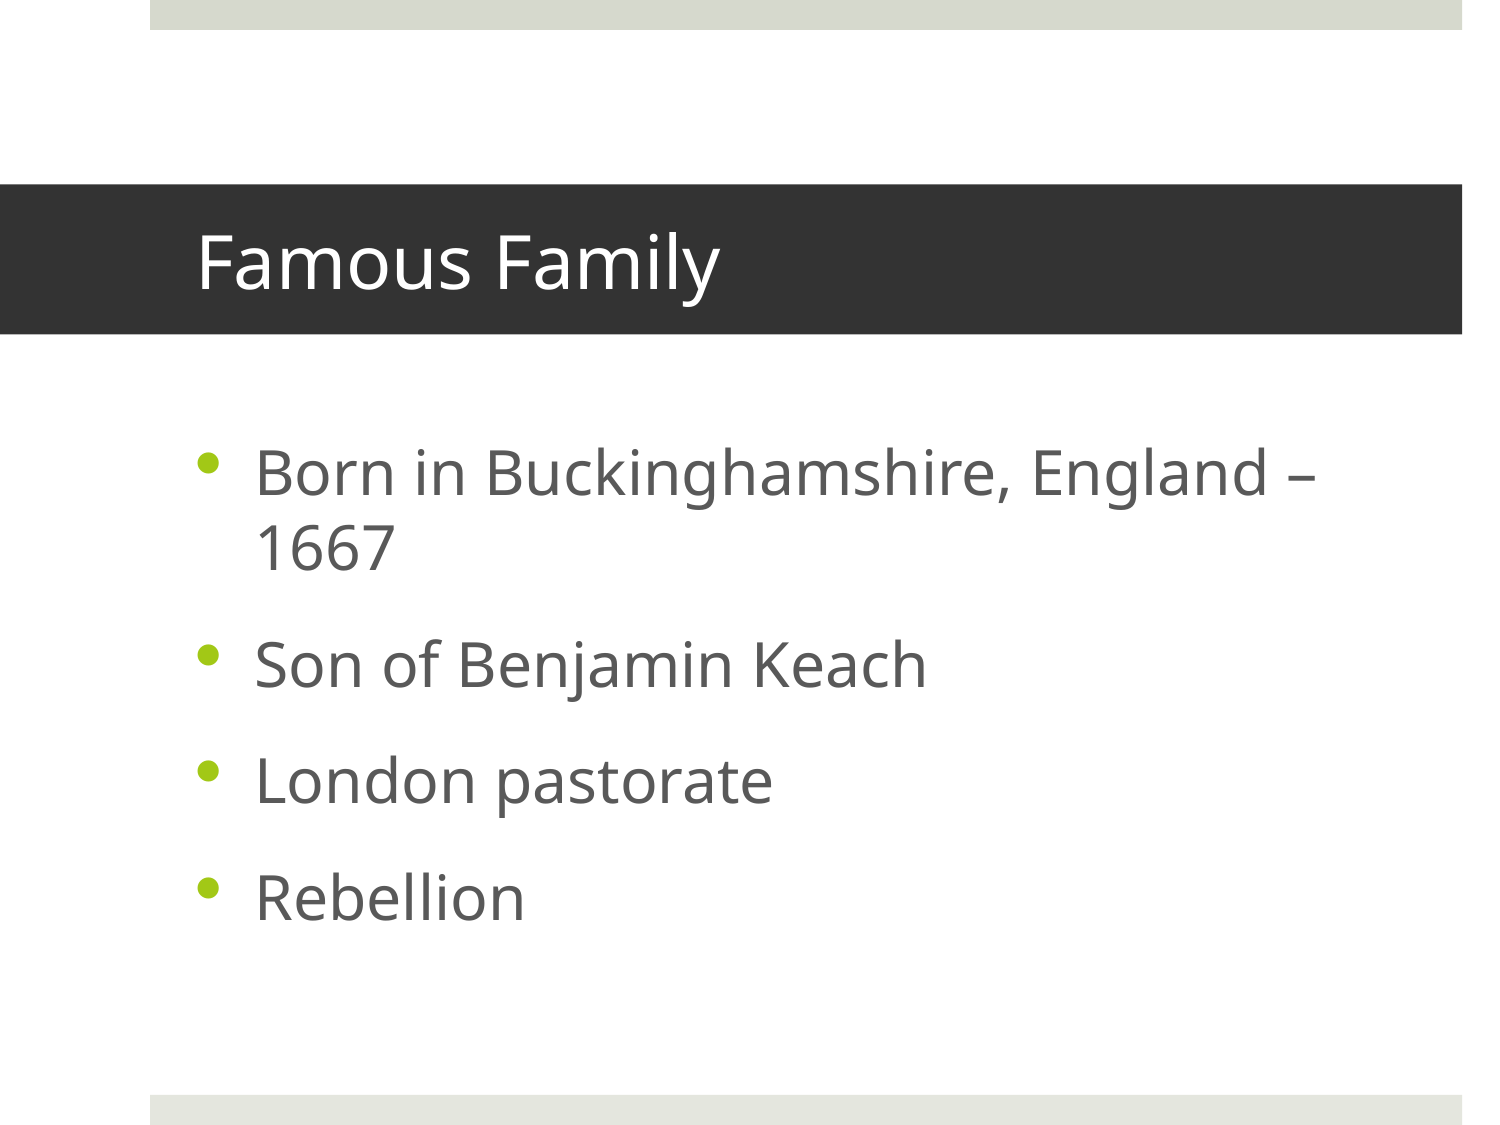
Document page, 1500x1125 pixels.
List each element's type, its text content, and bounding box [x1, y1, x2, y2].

list Born in Buckinghamshire, England – 1667 Son of Benjamin Keach London pastorate Rebellion [182, 425, 1432, 1028]
title Famous Family [0, 184, 1463, 335]
